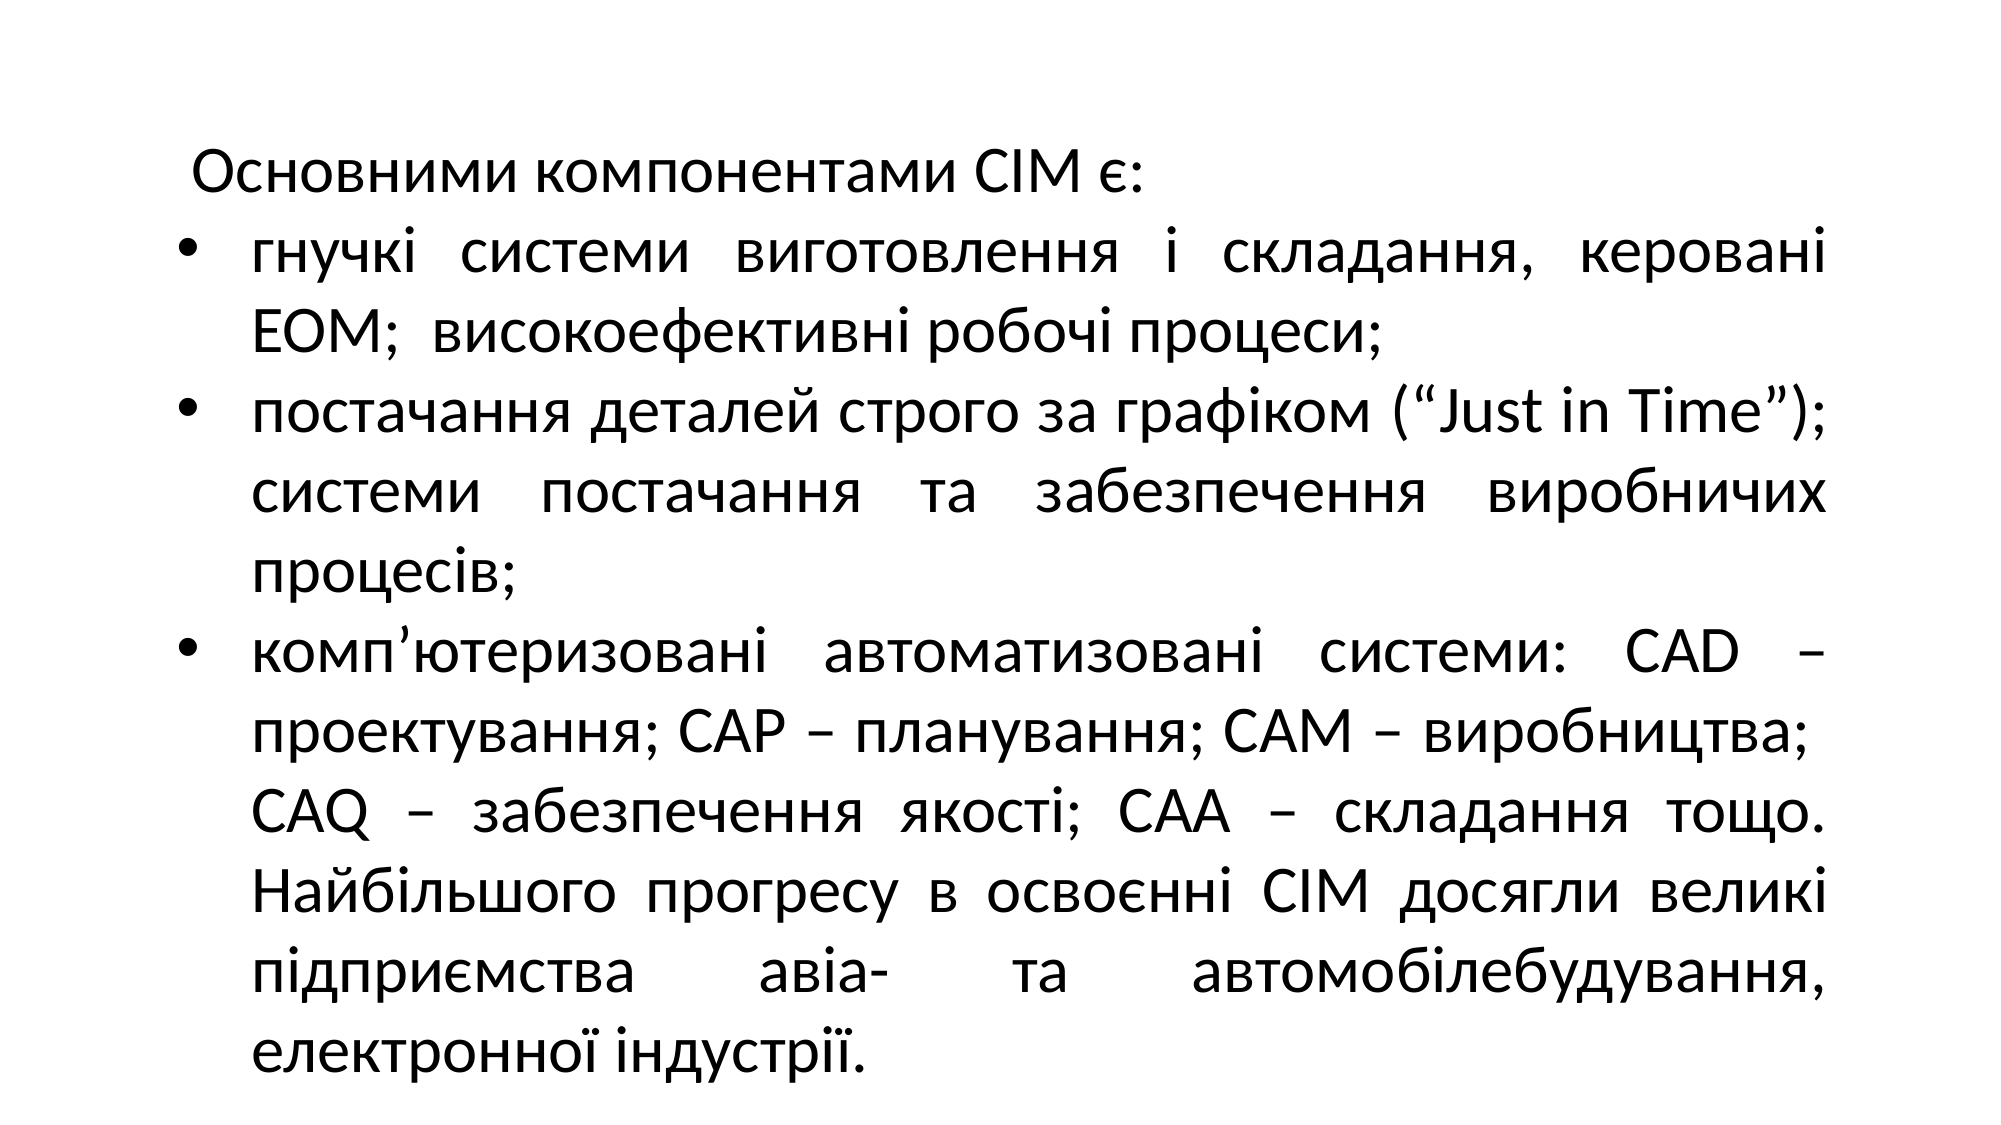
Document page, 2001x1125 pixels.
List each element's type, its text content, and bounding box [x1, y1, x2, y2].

text_box Основними компонентами CIM є: гнучкі системи виготовлення і складання, керовані ЕОМ; високоефективні робочі процеси; постачання деталей строго за графіком (“Just in Time”); системи постачання та забезпечення виробничих процесів; комп’ютеризовані автоматизовані системи: CAD – проектування; САР – планування; САМ – виробництва; CAQ – забезпечення якості; САА – складання тощо. Найбільшого прогресу в освоєнні CIM досягли великі підприємства авіа- та автомобілебудування, електронної індустрії. [131, 118, 1844, 1094]
